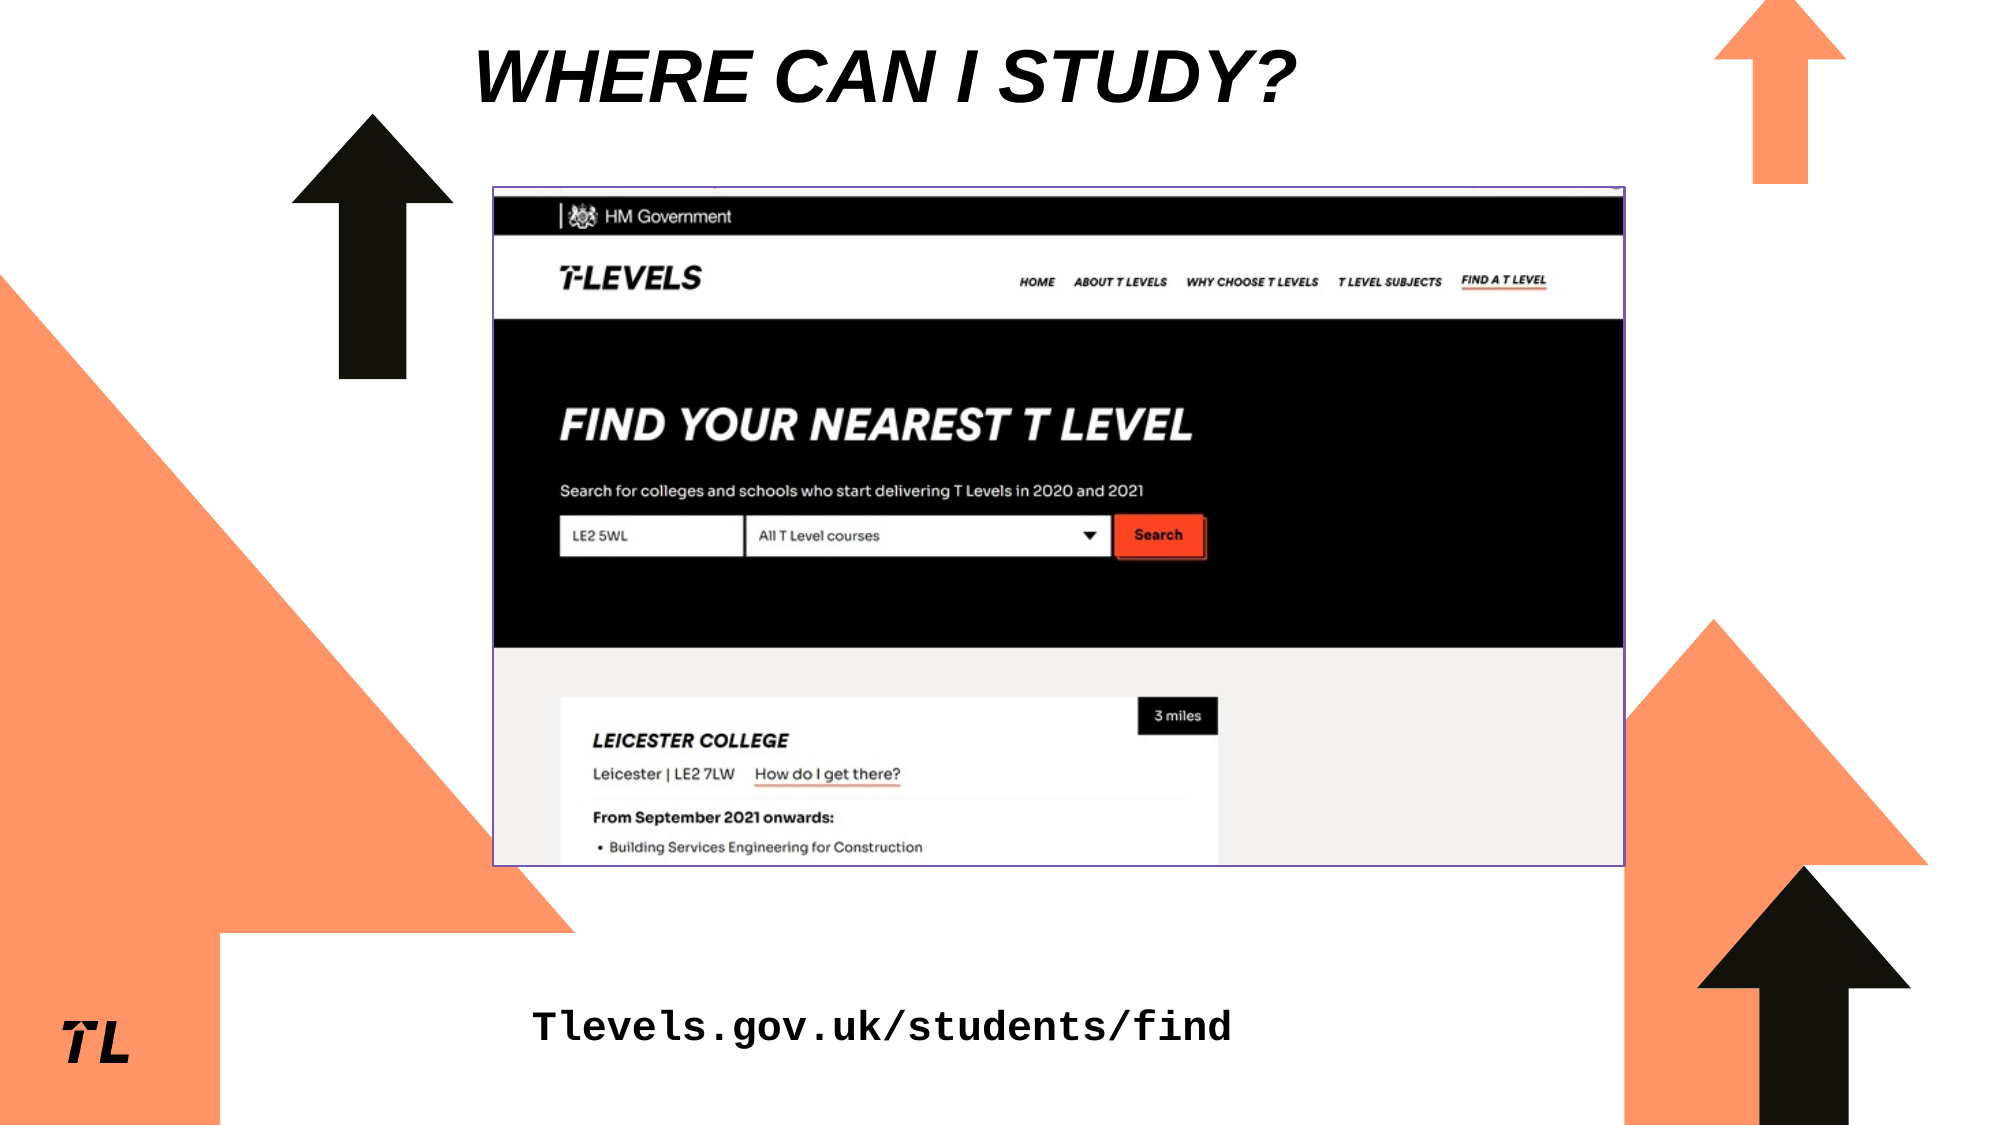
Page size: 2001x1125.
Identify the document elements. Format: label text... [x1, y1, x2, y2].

text_box Tlevels.gov.uk/students/find [517, 991, 1302, 1057]
title WHERE CAN I STUDY? [458, 37, 1737, 126]
picture [493, 187, 1624, 866]
picture [62, 1021, 129, 1063]
